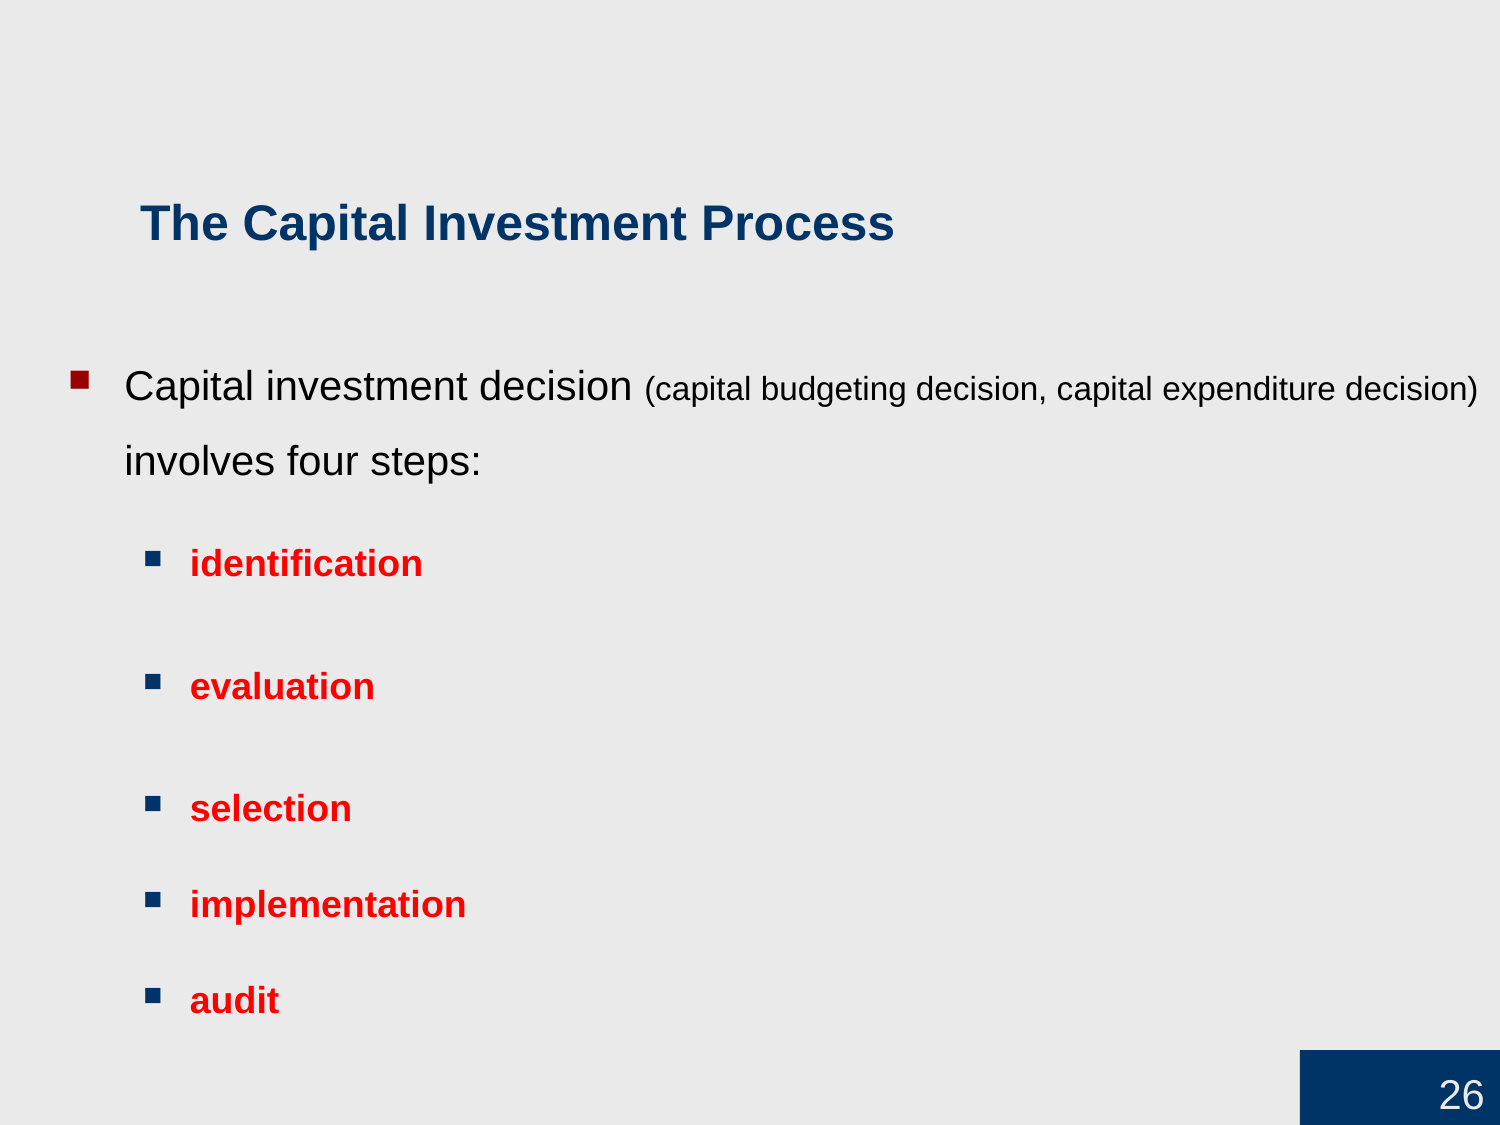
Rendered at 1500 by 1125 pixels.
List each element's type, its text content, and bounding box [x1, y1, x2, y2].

slide_number 26 [1299, 1049, 1500, 1125]
list Capital investment decision (capital budgeting decision, capital expenditure decision) involves four steps: identification evaluation selection implementation audit [52, 326, 1500, 1036]
title The Capital Investment Process [124, 141, 1465, 267]
